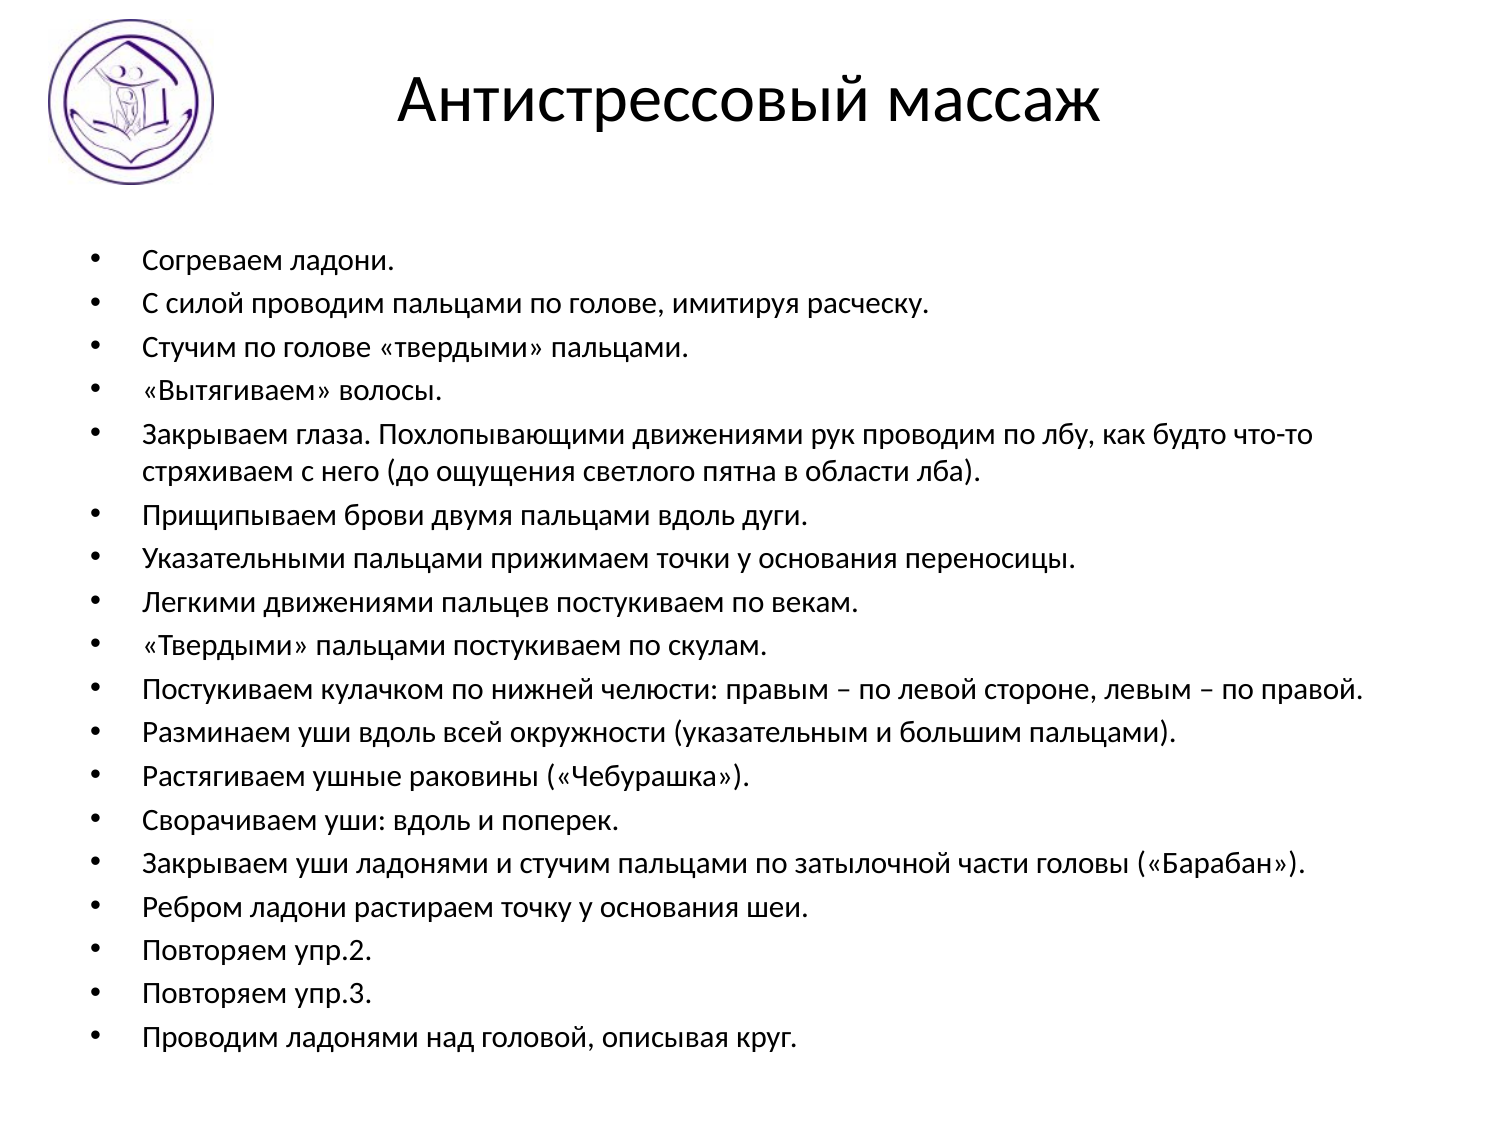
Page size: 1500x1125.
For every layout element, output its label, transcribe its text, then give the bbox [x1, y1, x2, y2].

picture [47, 18, 214, 185]
list Согреваем ладони. С силой проводим пальцами по голове, имитируя расческу. Стучим по голове «твердыми» пальцами. «Вытягиваем» волосы. Закрываем глаза. Похлопывающими движениями рук проводим по лбу, как будто что-то стряхиваем с него (до ощущения светлого пятна в области лба). Прищипываем брови двумя пальцами вдоль дуги. Указательными пальцами прижимаем точки у основания переносицы. Легкими движениями пальцев постукиваем по векам. «Твердыми» пальцами постукиваем по скулам. Постукиваем кулачком по нижней челюсти: правым – по левой стороне, левым – по правой. Разминаем уши вдоль всей окружности (указательным и большим пальцами). Растягиваем ушные раковины («Чебурашка»). Сворачиваем уши: вдоль и поперек. Закрываем уши ладонями и стучим пальцами по затылочной части головы («Барабан»). Ребром ладони растираем точку у основания шеи. Повторяем упр.2. Повторяем упр.3. Проводим ладонями над головой, описывая круг. [75, 231, 1425, 1071]
title Антистрессовый массаж [75, 45, 1425, 231]
